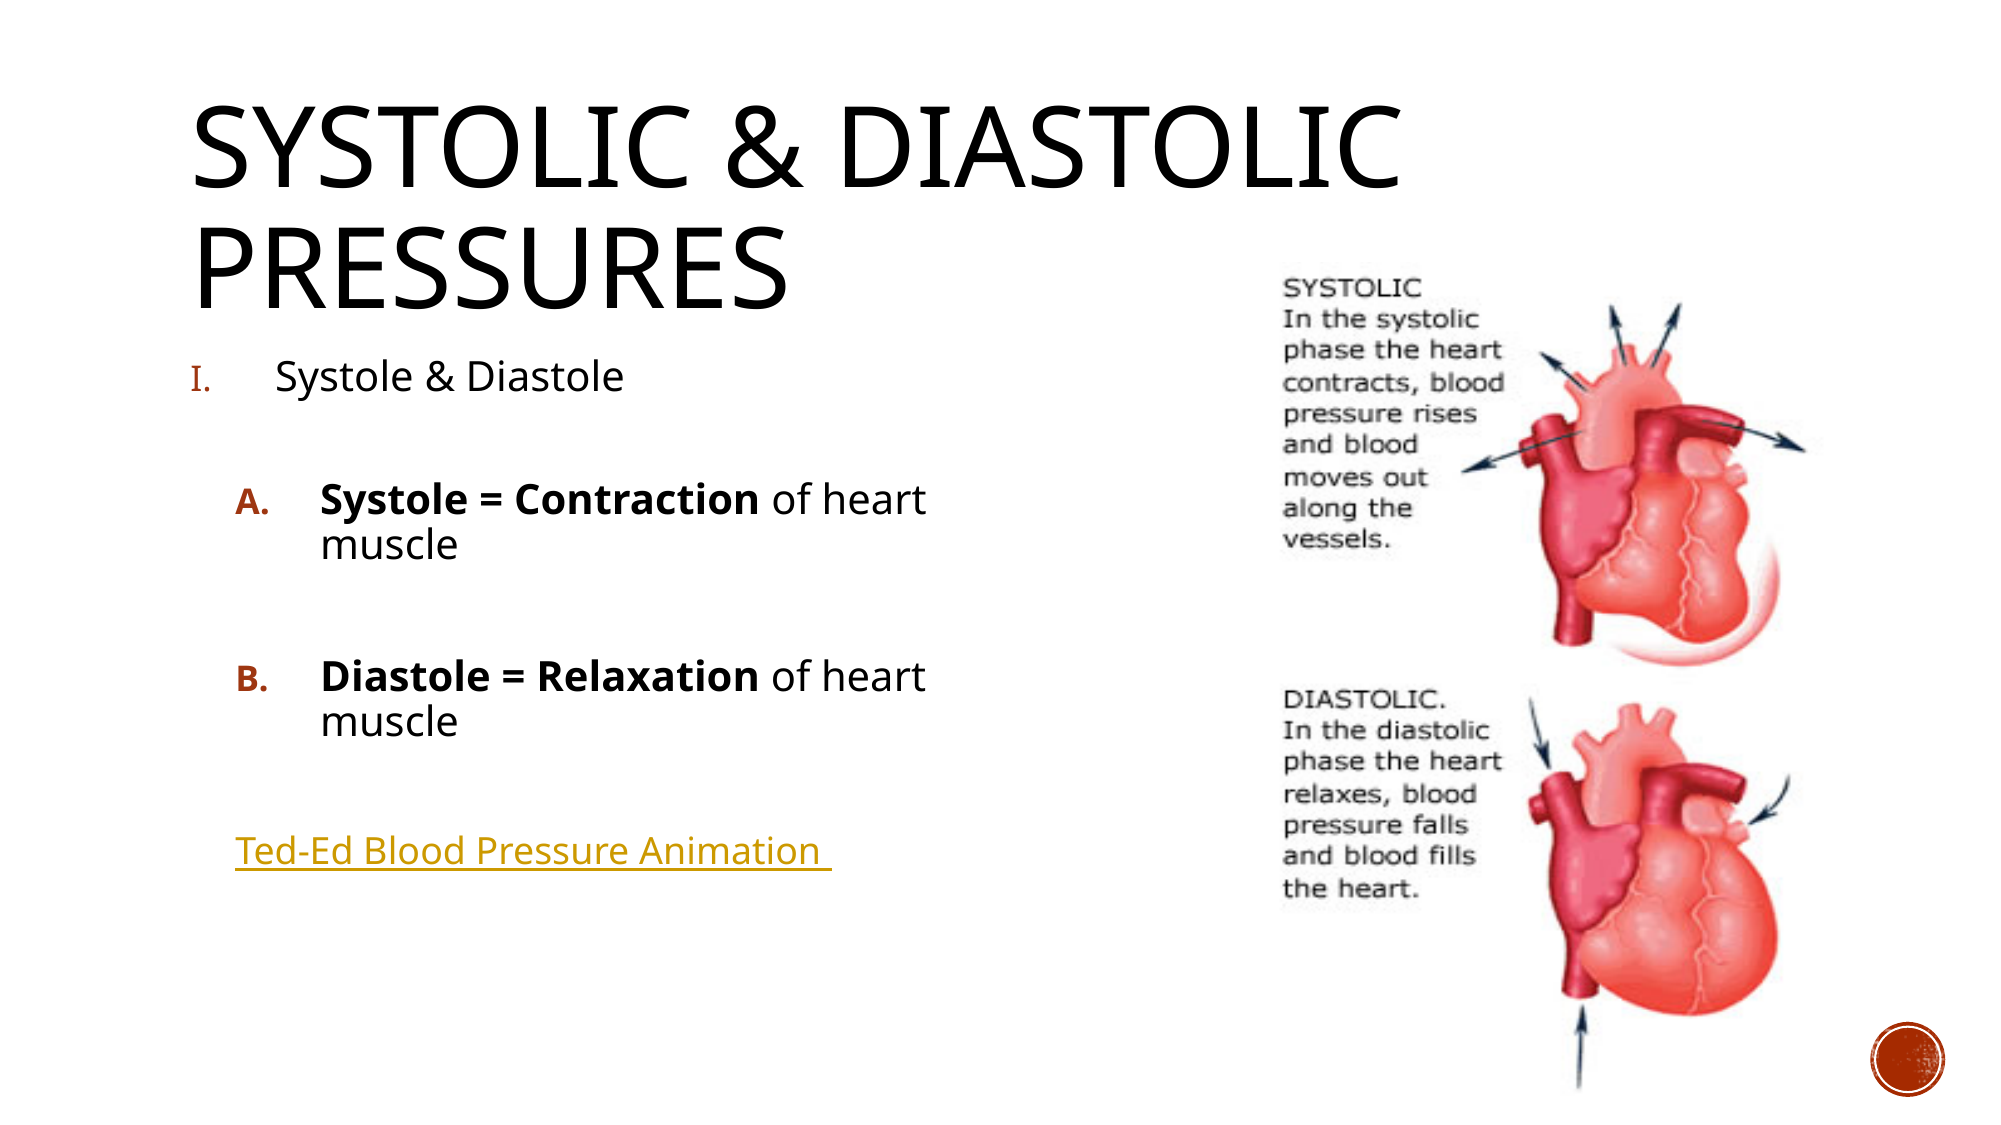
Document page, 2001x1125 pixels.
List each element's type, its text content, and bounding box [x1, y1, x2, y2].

list Systole & Diastole Systole = Contraction of heart muscle Diastole = Relaxation of heart muscle Ted-Ed Blood Pressure Animation [175, 348, 1080, 1013]
picture [1261, 262, 1826, 1098]
title Systolic & Diastolic pressures [175, 79, 1826, 344]
